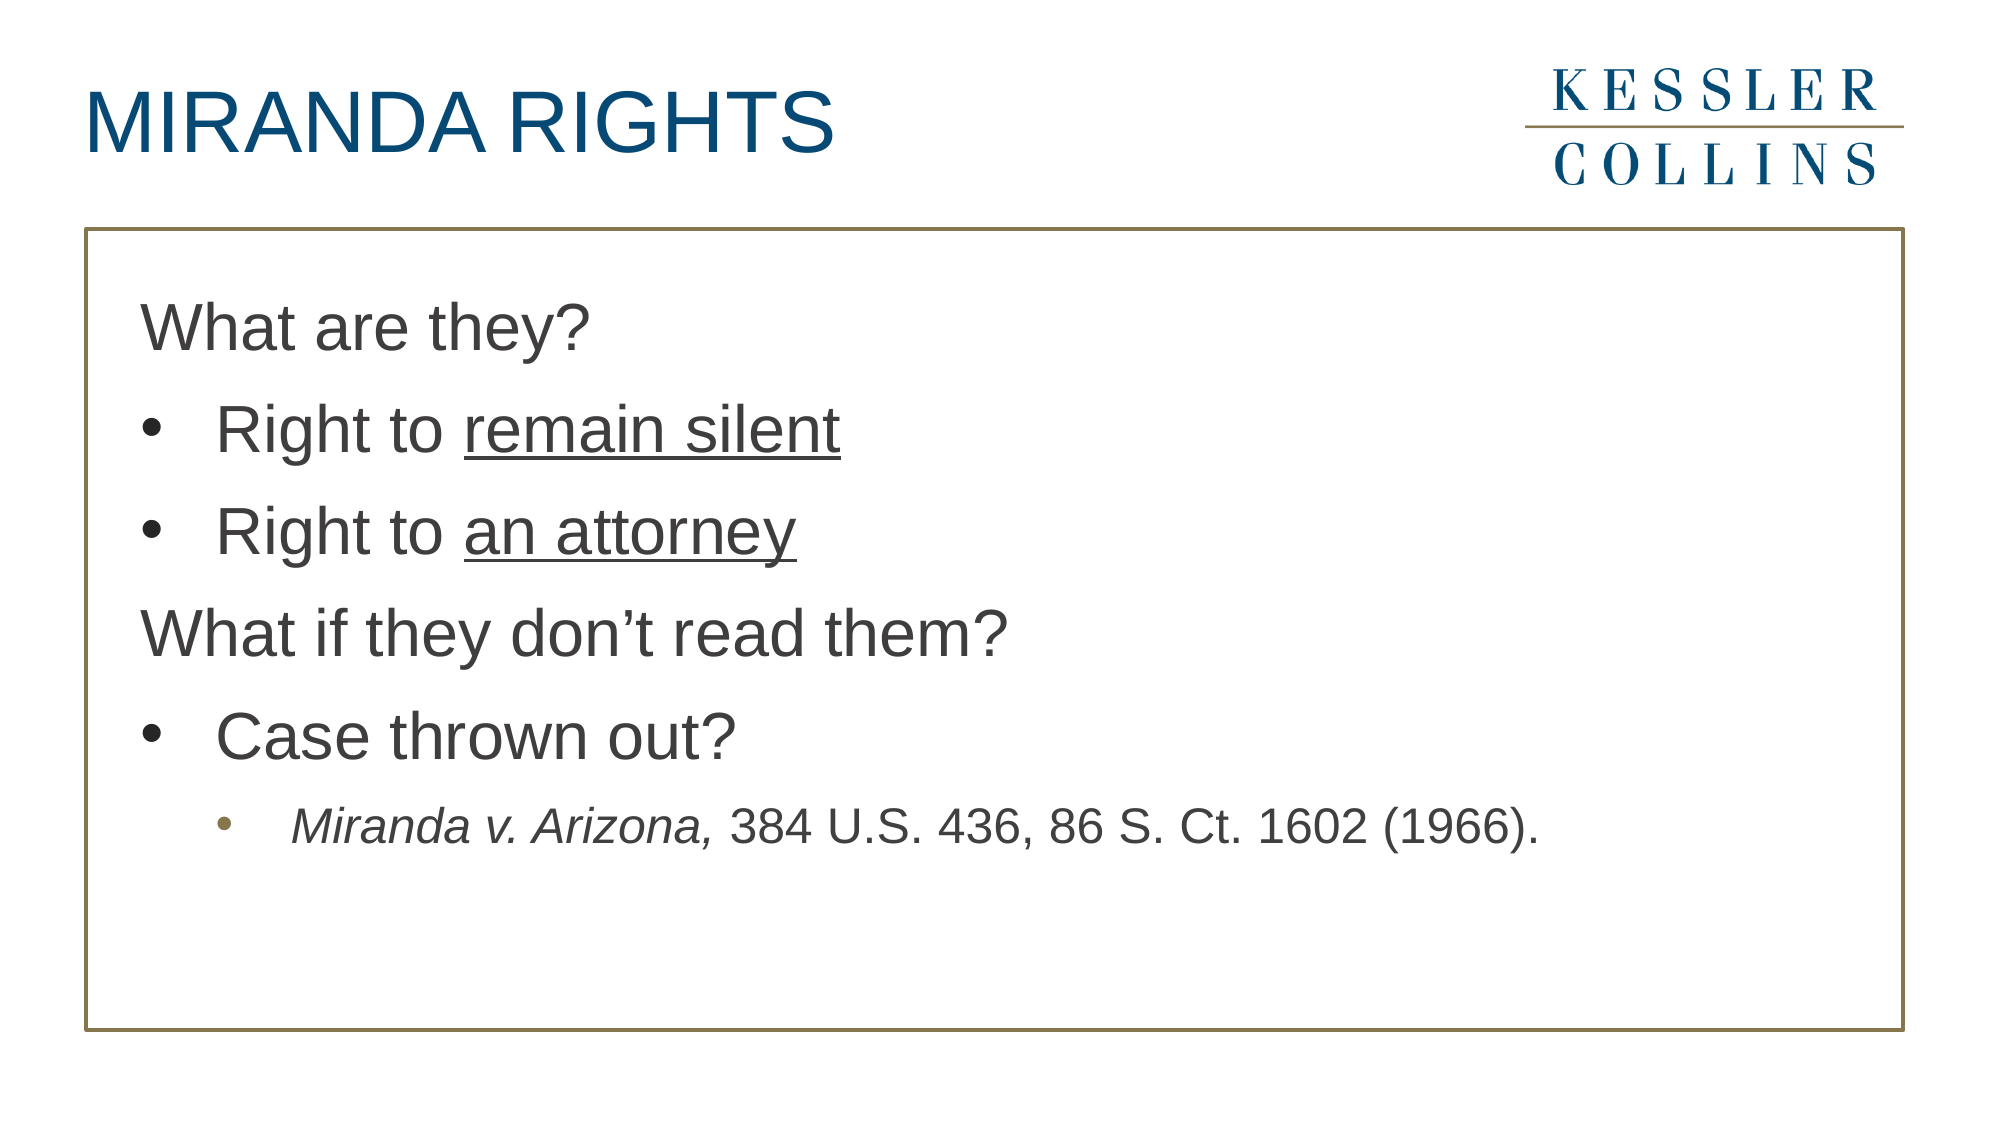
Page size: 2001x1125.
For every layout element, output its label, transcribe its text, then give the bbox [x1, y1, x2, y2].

list What are they? Right to remain silent Right to an attorney What if they don’t read them? Case thrown out? Miranda v. Arizona, 384 U.S. 436, 86 S. Ct. 1602 (1966). [140, 278, 1860, 981]
picture [1525, 68, 1904, 185]
title MIRANDA RIGHTS [83, 64, 1476, 184]
